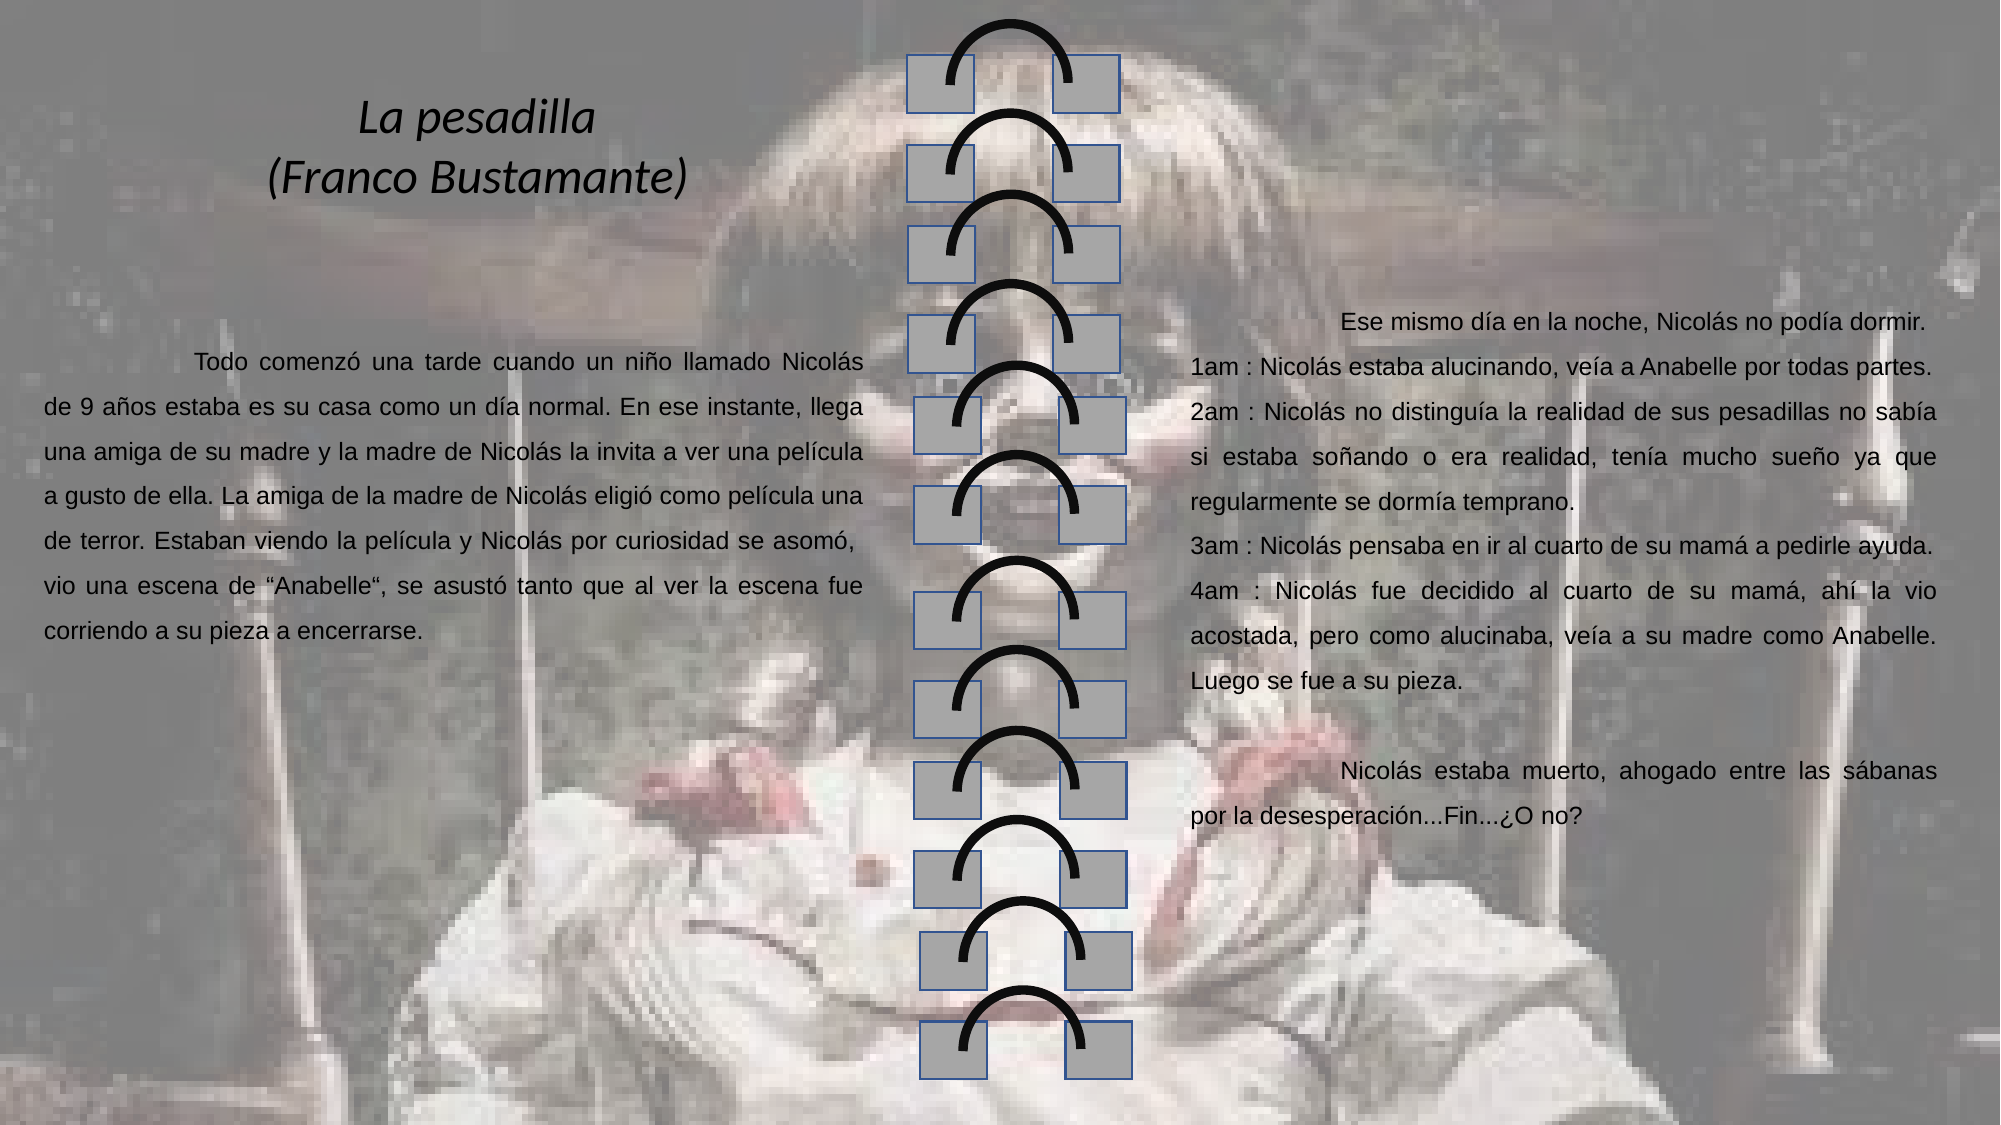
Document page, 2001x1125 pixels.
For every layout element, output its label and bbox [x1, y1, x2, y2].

picture [0, 0, 2000, 1125]
text_box [907, 23, 1126, 576]
text_box [913, 560, 1133, 1111]
